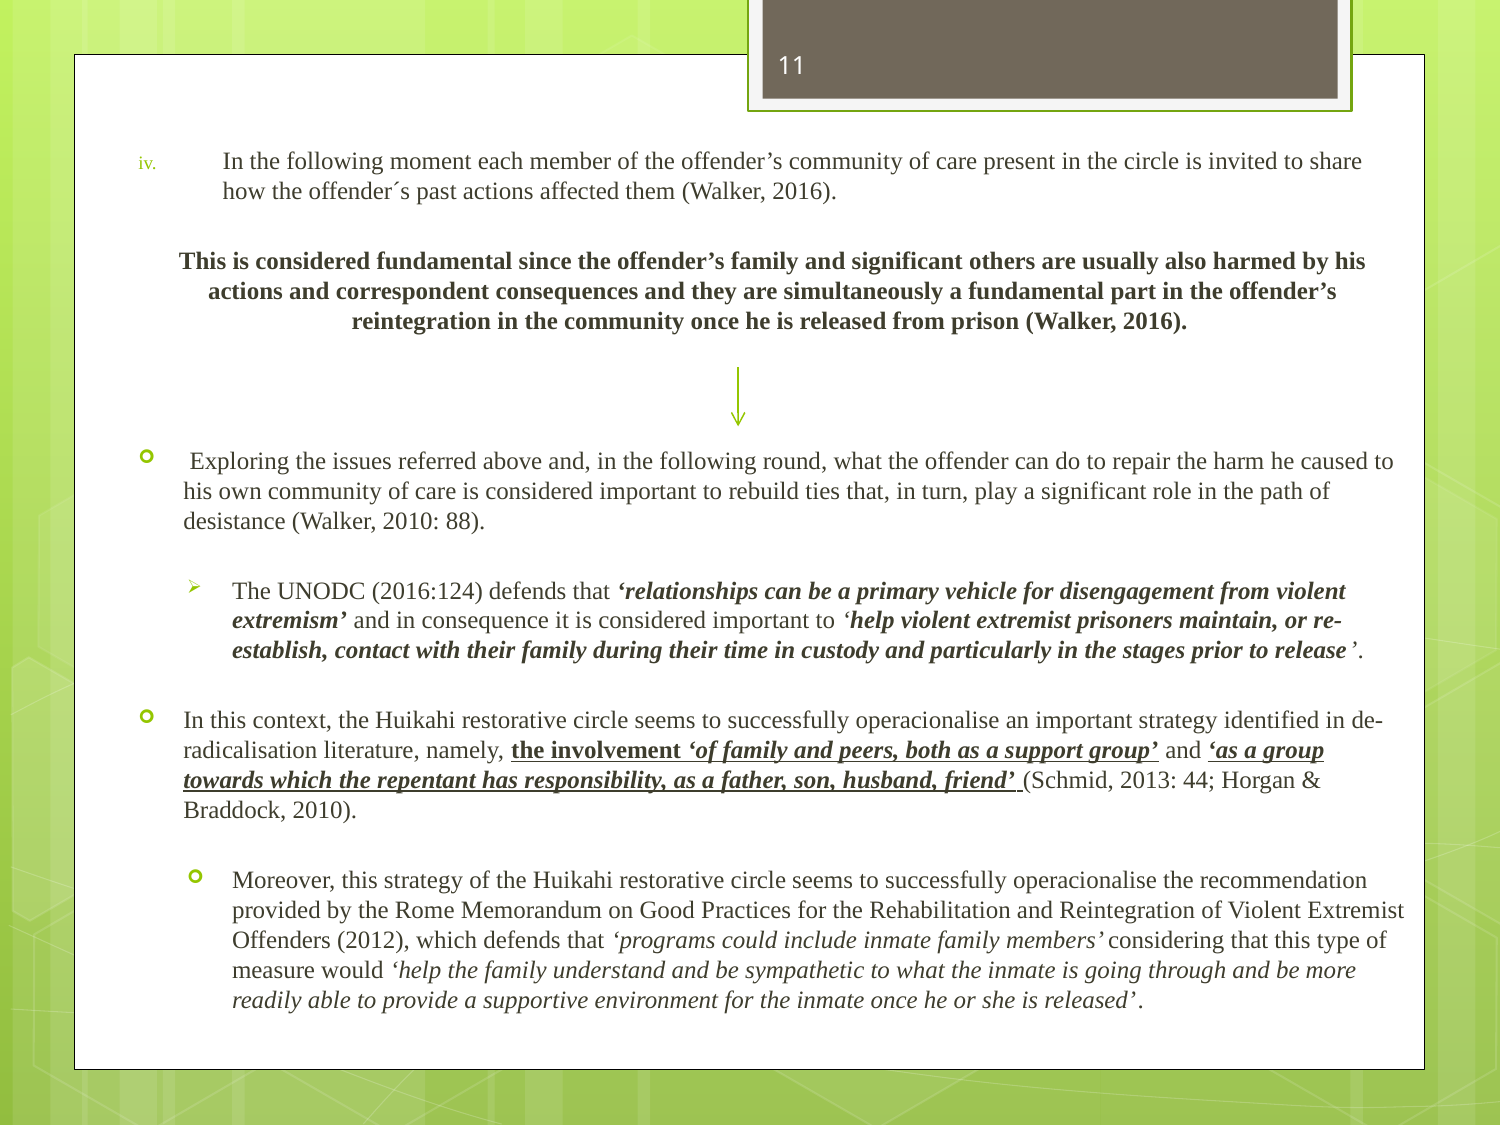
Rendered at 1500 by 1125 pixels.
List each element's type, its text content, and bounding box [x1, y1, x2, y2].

slide_number 11 [762, 36, 982, 97]
list In the following moment each member of the offender’s community of care present in the circle is invited to share how the offender´s past actions affected them (Walker, 2016). This is considered fundamental since the offender’s family and significant others are usually also harmed by his actions and correspondent consequences and they are simultaneously a fundamental part in the offender’s reintegration in the community once he is released from prison (Walker, 2016). Exploring the issues referred above and, in the following round, what the offender can do to repair the harm he caused to his own community of care is considered important to rebuild ties that, in turn, play a significant role in the path of desistance (Walker, 2010: 88). The UNODC (2016:124) defends that ‘relationships can be a primary vehicle for disengagement from violent extremism’ and in consequence it is considered important to ‘help violent extremist prisoners maintain, or re-establish, contact with their family during their time in custody and particularly in the stages prior to release’. In this context, the Huikahi restorative circle seems to successfully operacionalise an important strategy identified in de-radicalisation literature, namely, the involvement ‘of family and peers, both as a support group’ and ‘as a group towards which the repentant has responsibility, as a father, son, husband, friend’ (Schmid, 2013: 44; Horgan & Braddock, 2010). Moreover, this strategy of the Huikahi restorative circle seems to successfully operacionalise the recommendation provided by the Rome Memorandum on Good Practices for the Rehabilitation and Reintegration of Violent Extremist Offenders (2012), which defends that ‘programs could include inmate family members’ considering that this type of measure would ‘help the family understand and be sympathetic to what the inmate is going through and be more readily able to provide a supportive environment for the inmate once he or she is released’. [112, 137, 1424, 1024]
